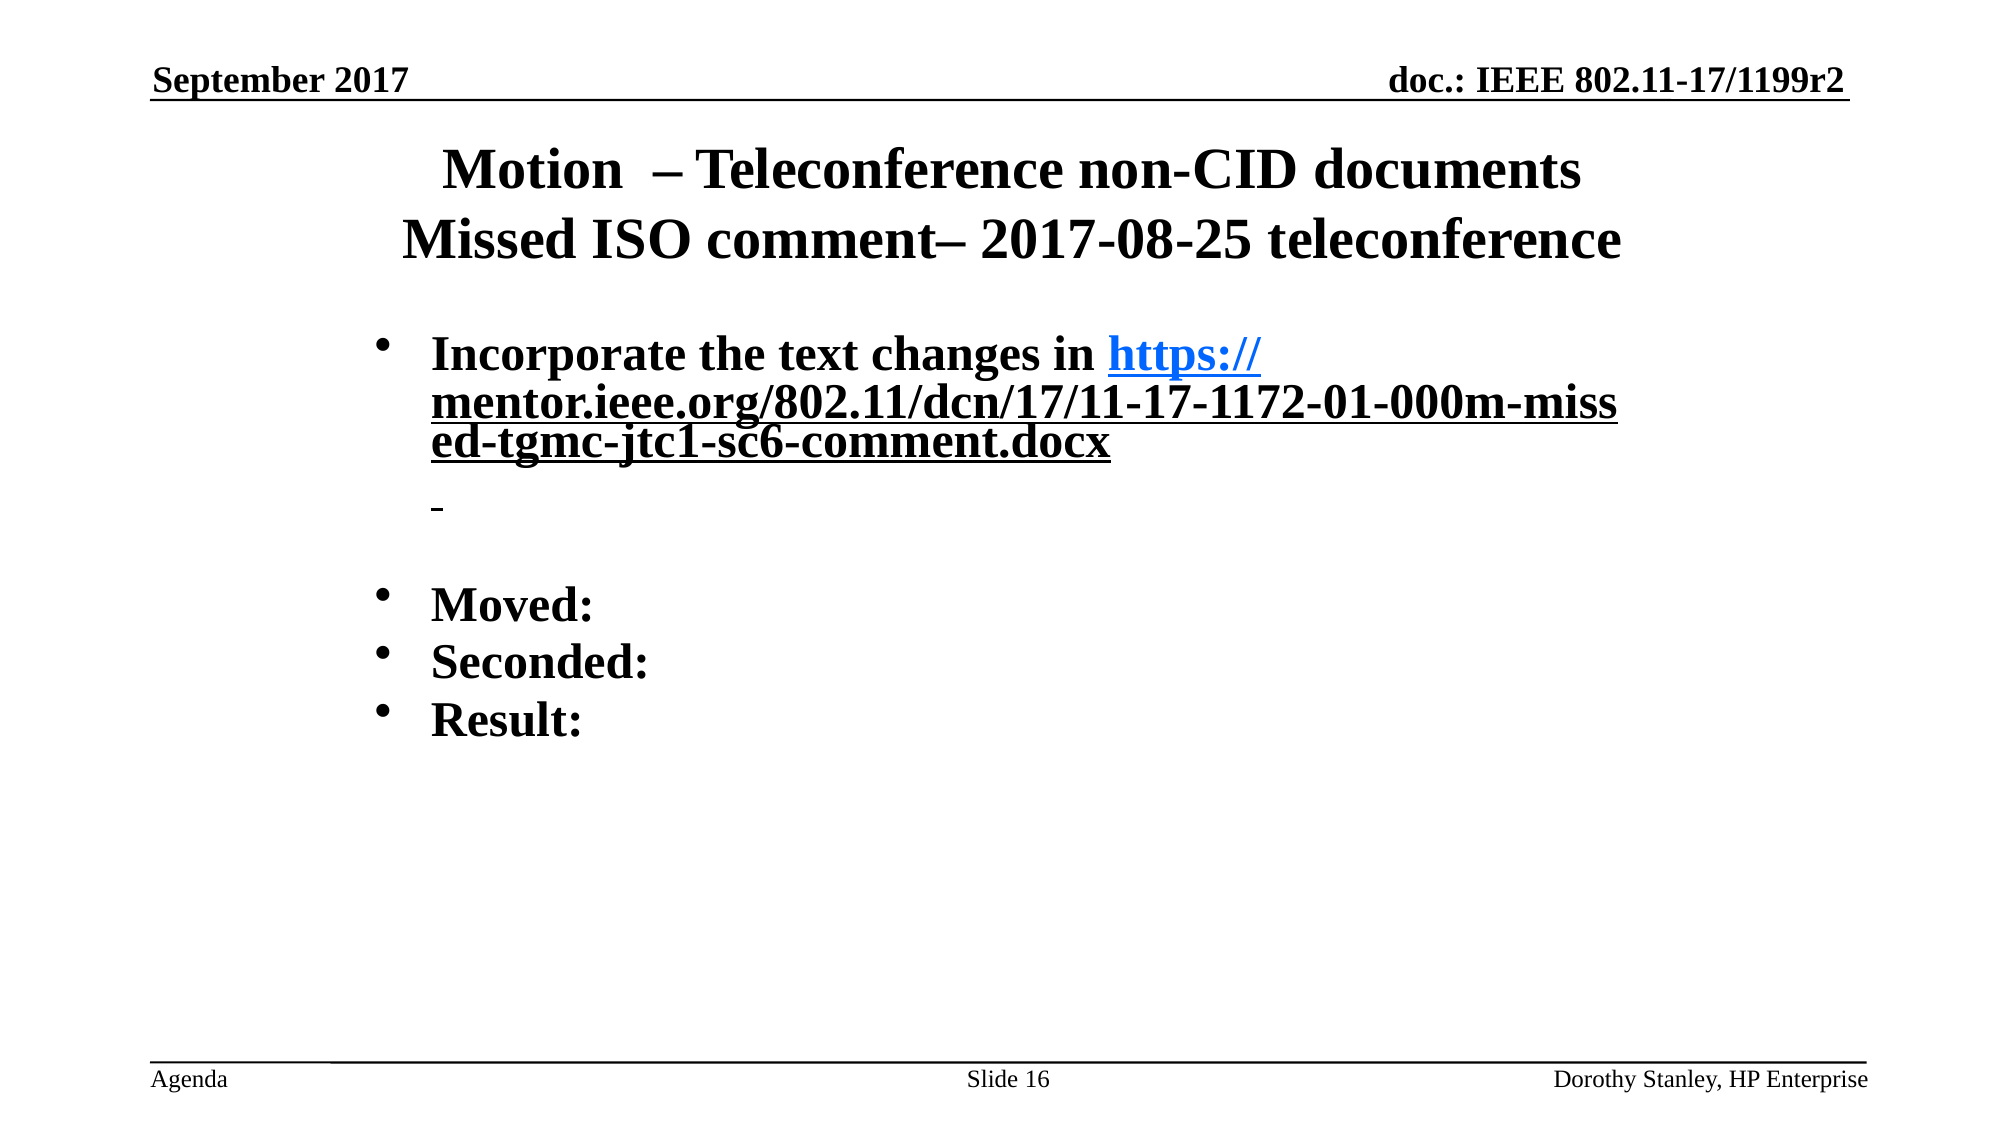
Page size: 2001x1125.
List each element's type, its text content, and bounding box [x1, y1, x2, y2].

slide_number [152, 54, 567, 100]
text_box Incorporate the text changes in https://mentor.ieee.org/802.11/dcn/17/11-17-1172-01-000m-missed-tgmc-jtc1-sc6-comment.docx Moved: Seconded: Result: [359, 324, 1635, 1025]
text_box Motion – Teleconference non-CID documents Missed ISO comment– 2017-08-25 teleconference [275, 112, 1750, 288]
footer Dorothy Stanley, HP Enterprise [1549, 1062, 1869, 1093]
slide_number Slide 16 [964, 1062, 1053, 1093]
